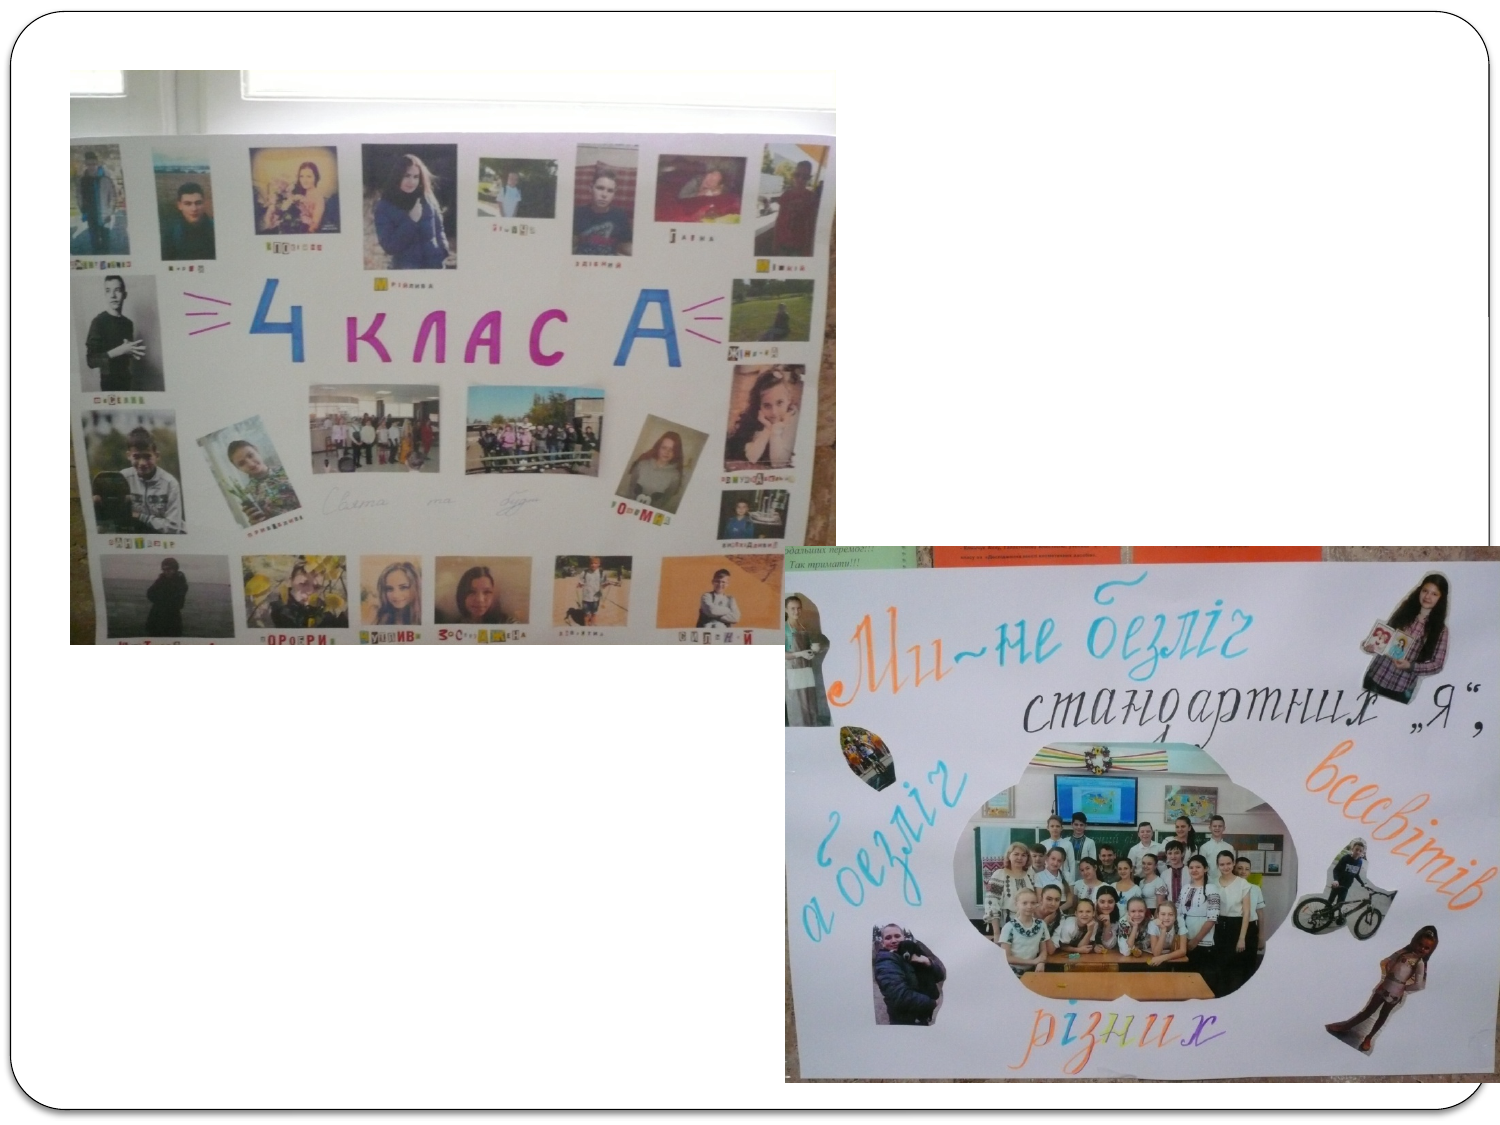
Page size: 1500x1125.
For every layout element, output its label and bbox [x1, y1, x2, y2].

list [784, 546, 1500, 1083]
list [70, 70, 837, 645]
